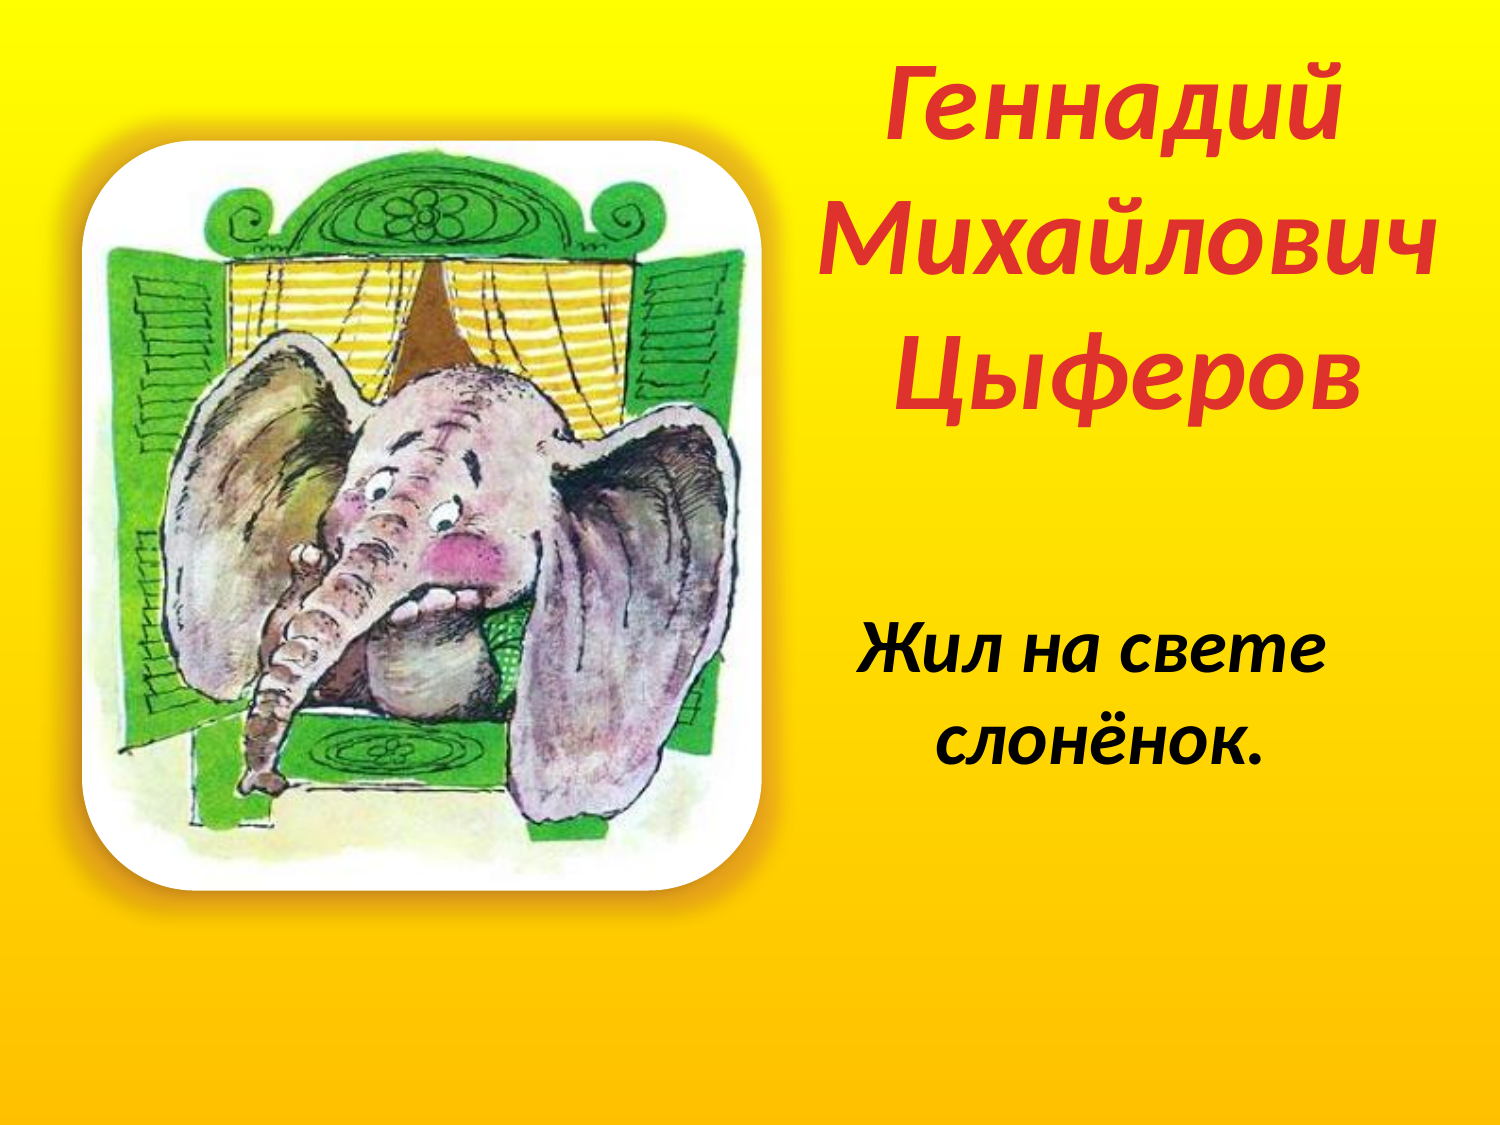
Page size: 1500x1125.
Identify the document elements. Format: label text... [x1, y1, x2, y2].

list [81, 140, 762, 891]
title Жил на свете слонёнок. [768, 586, 1459, 882]
text_box Геннадий Михайлович Цыферов [800, 19, 1456, 440]
